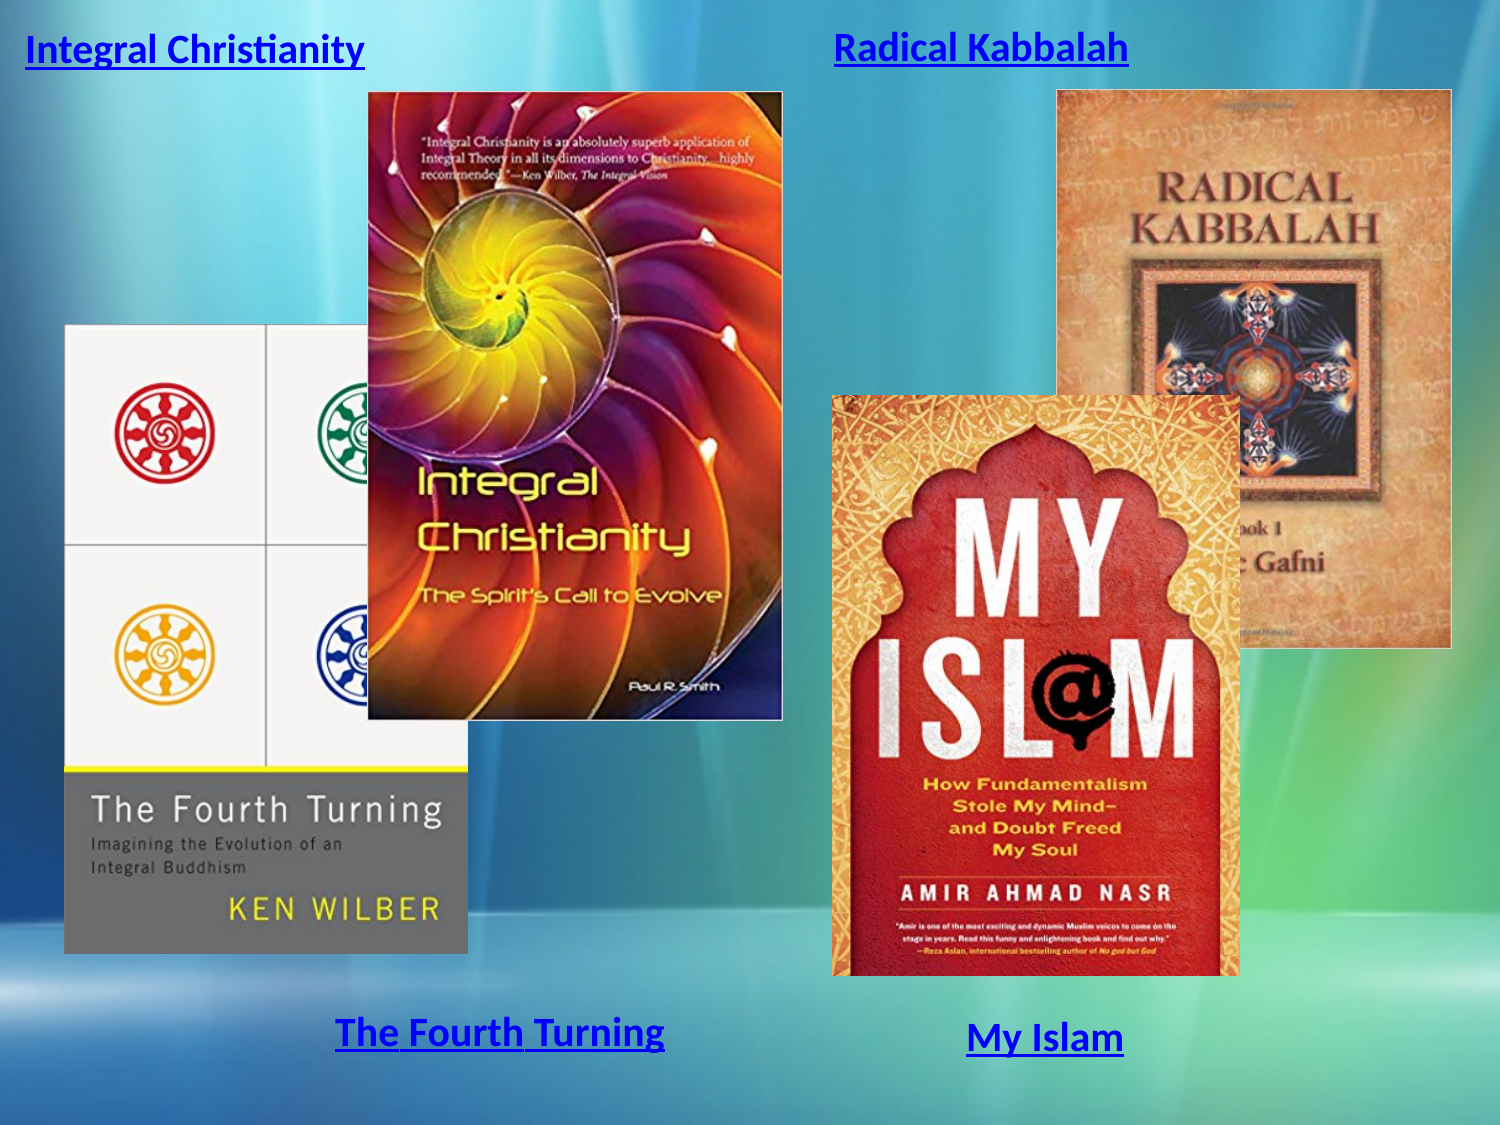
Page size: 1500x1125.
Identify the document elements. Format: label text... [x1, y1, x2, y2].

text_box My Islam [950, 1002, 1140, 1067]
picture [0, 0, 1500, 1125]
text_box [832, 89, 1452, 977]
text_box Radical Kabbalah [782, 12, 1181, 78]
text_box Integral Christianity [0, 14, 395, 80]
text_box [64, 91, 783, 954]
text_box The Fourth Turning [301, 997, 699, 1062]
